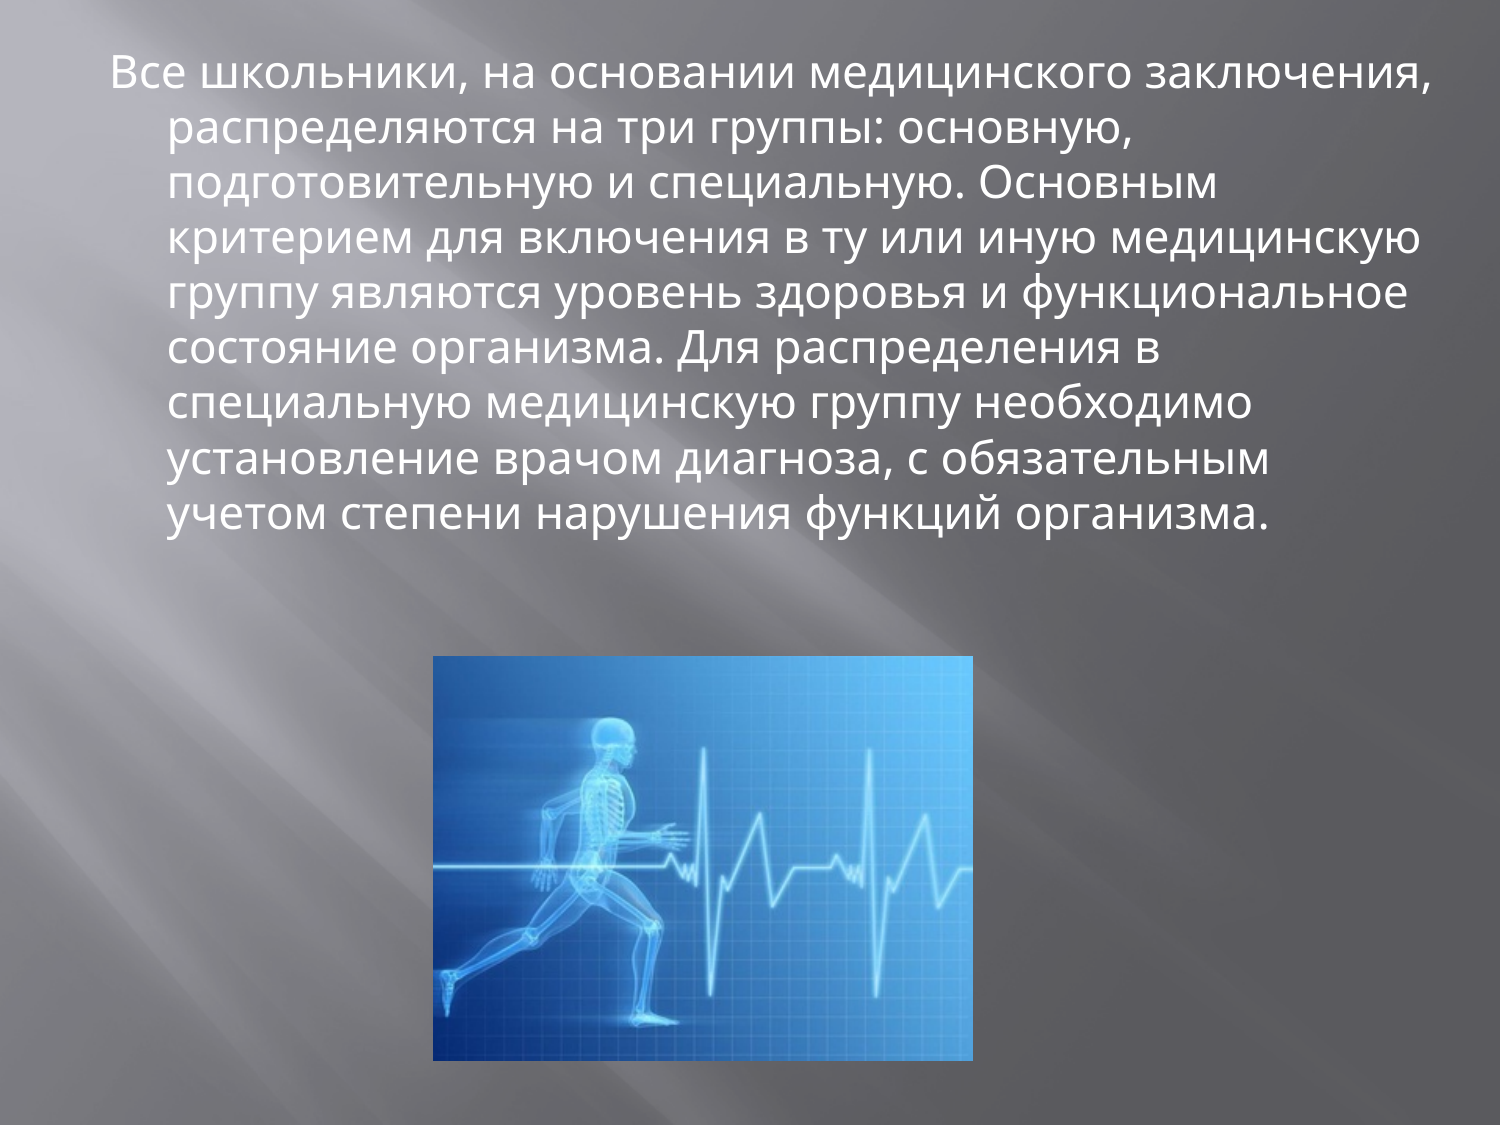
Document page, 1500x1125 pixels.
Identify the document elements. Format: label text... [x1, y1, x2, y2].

list Все школьники, на основании медицинского заключения, распределяются на три группы: основную, подготовительную и специальную. Основным критерием для включения в ту или иную медицинскую группу являются уровень здоровья и функциональное состояние организма. Для распределения в специальную медицинскую группу необходимо установление врачом диагноза, с обязательным учетом степени нарушения функций организма. [75, 35, 1454, 598]
picture [433, 656, 973, 1062]
